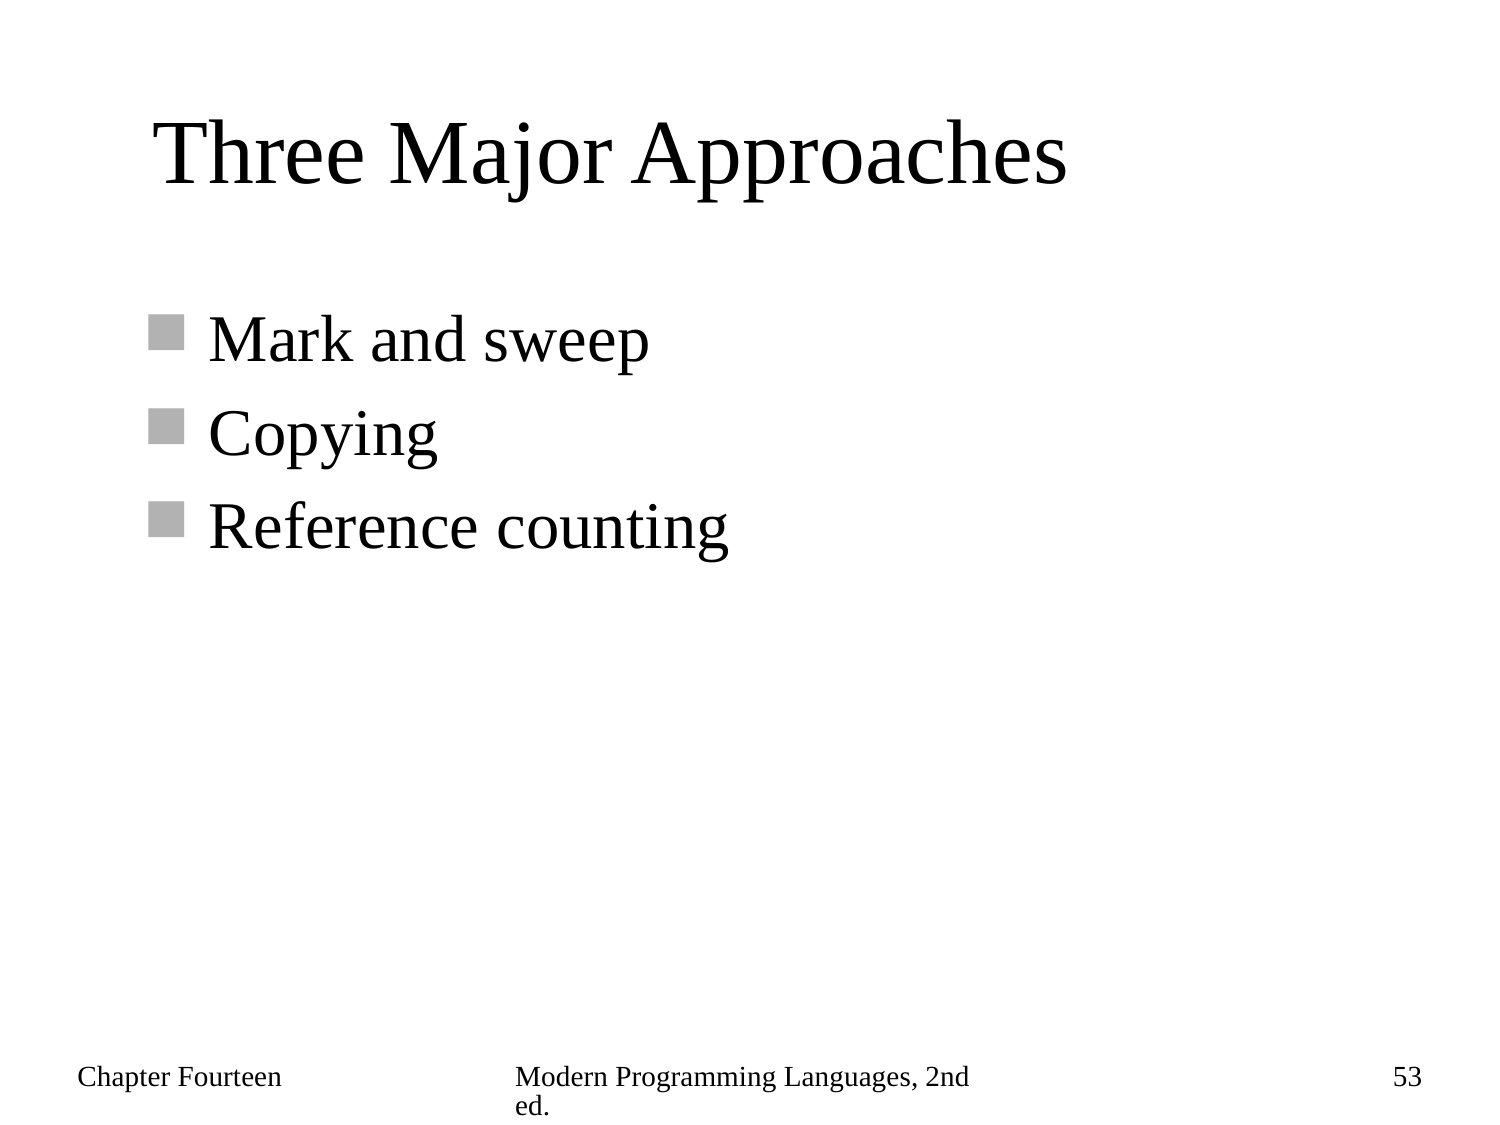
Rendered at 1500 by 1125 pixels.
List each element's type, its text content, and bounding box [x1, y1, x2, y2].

title Three Major Approaches [137, 56, 1413, 238]
footer Modern Programming Languages, 2nd ed. [499, 1036, 1001, 1113]
slide_number Chapter Fourteen [62, 1036, 401, 1113]
slide_number 53 [1124, 1036, 1438, 1113]
list Mark and sweep Copying Reference counting [137, 287, 1413, 963]
